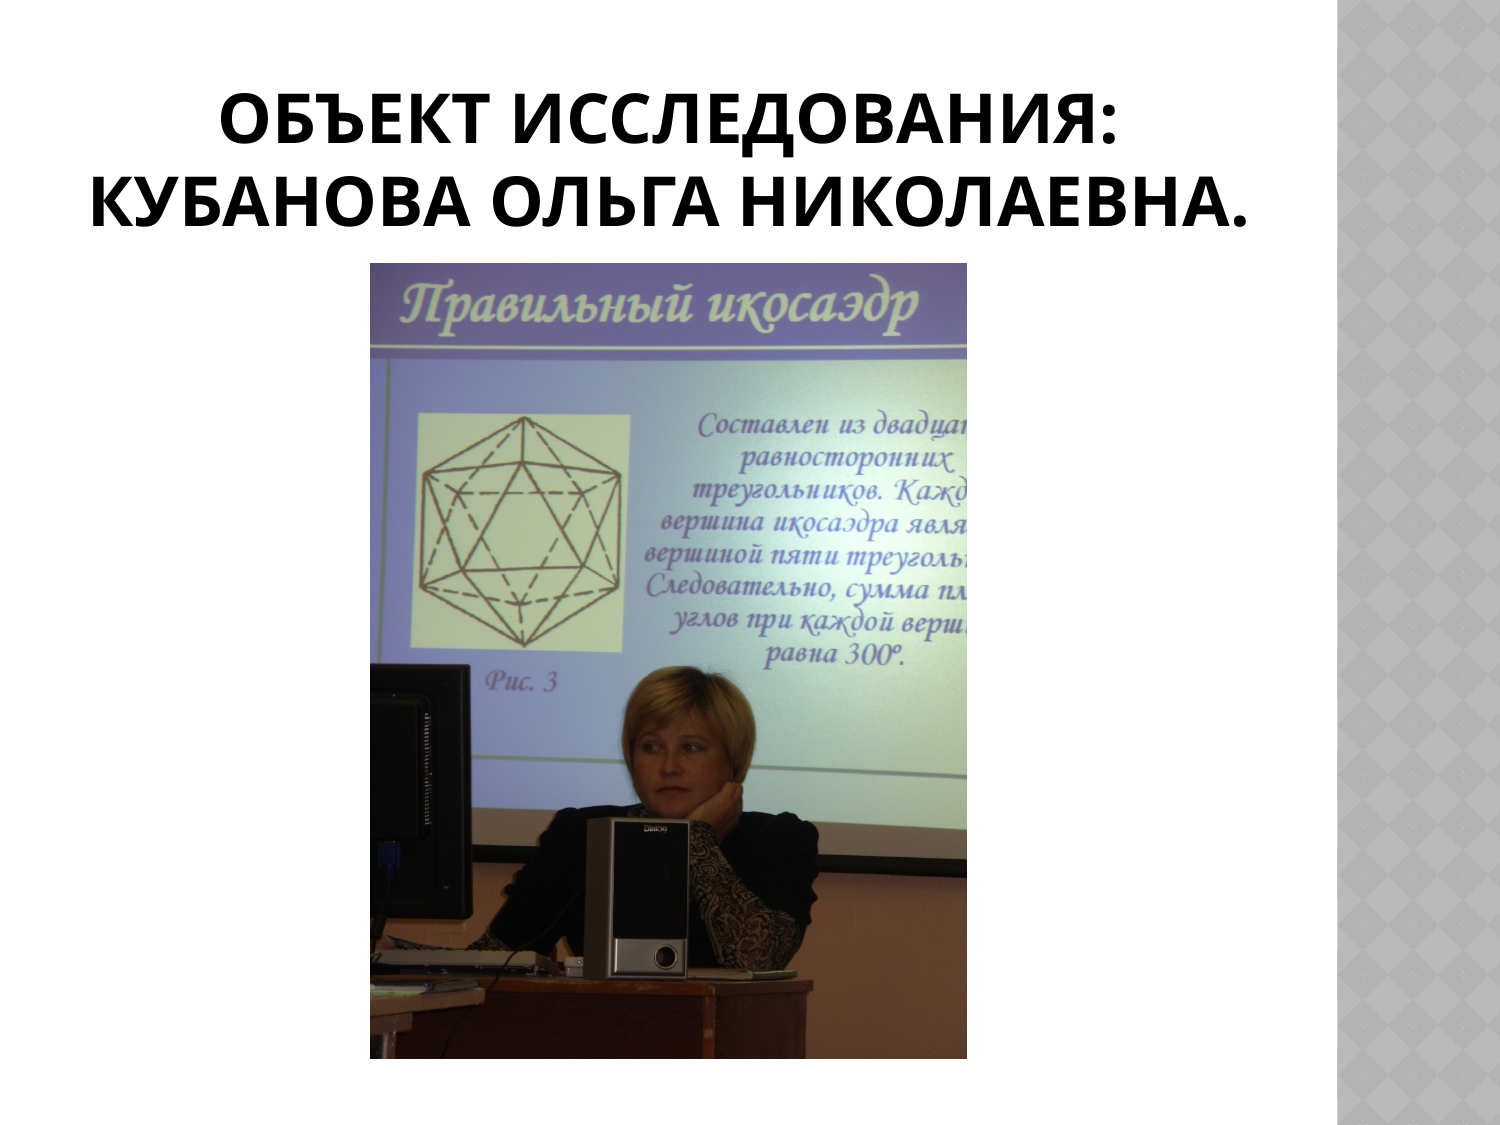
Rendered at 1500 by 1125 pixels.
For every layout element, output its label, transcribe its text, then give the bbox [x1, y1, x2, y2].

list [370, 263, 968, 1060]
title Объект исследования: Кубанова ольга николаевна. [75, 52, 1263, 240]
